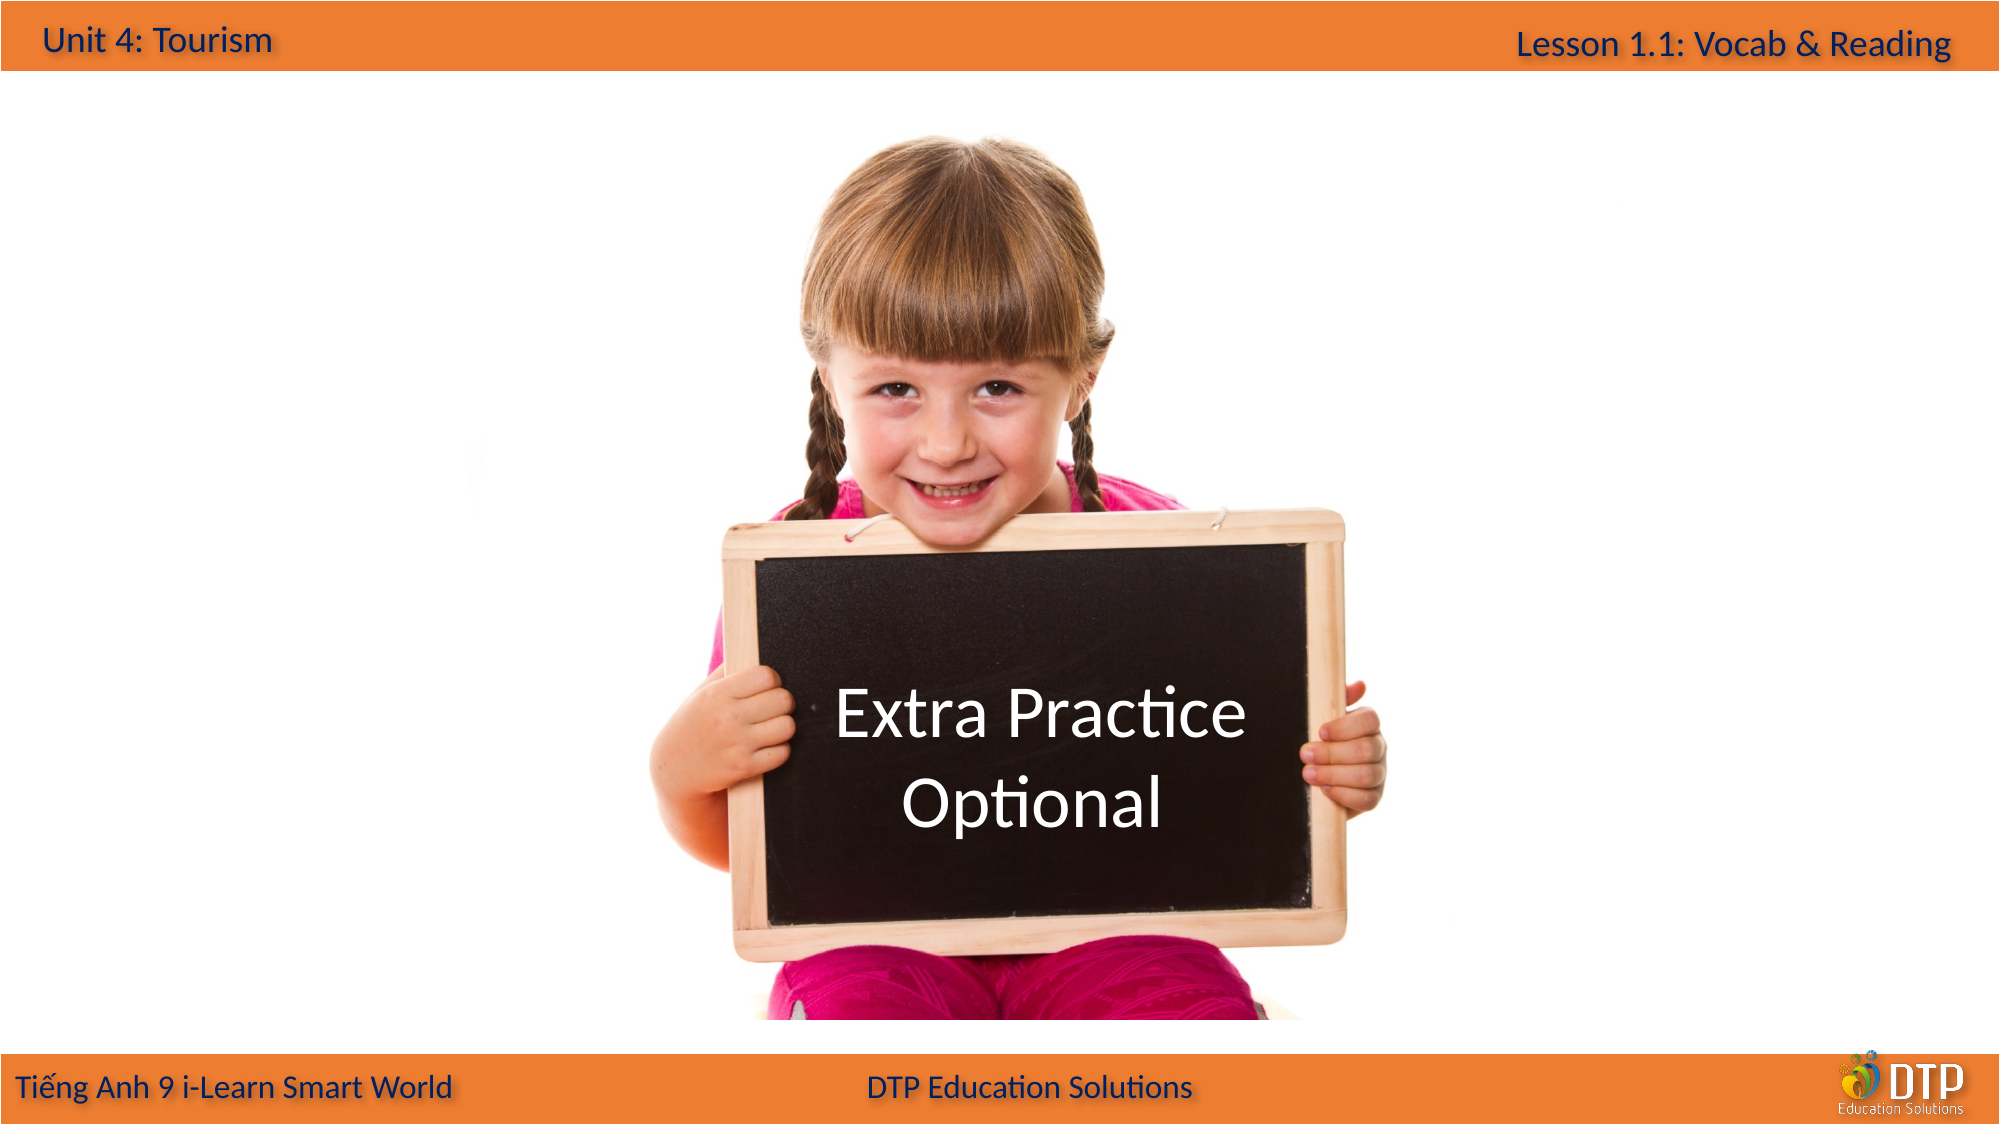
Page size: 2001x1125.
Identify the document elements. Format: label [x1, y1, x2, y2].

picture [1839, 1050, 1963, 1114]
picture [317, 98, 1624, 1020]
